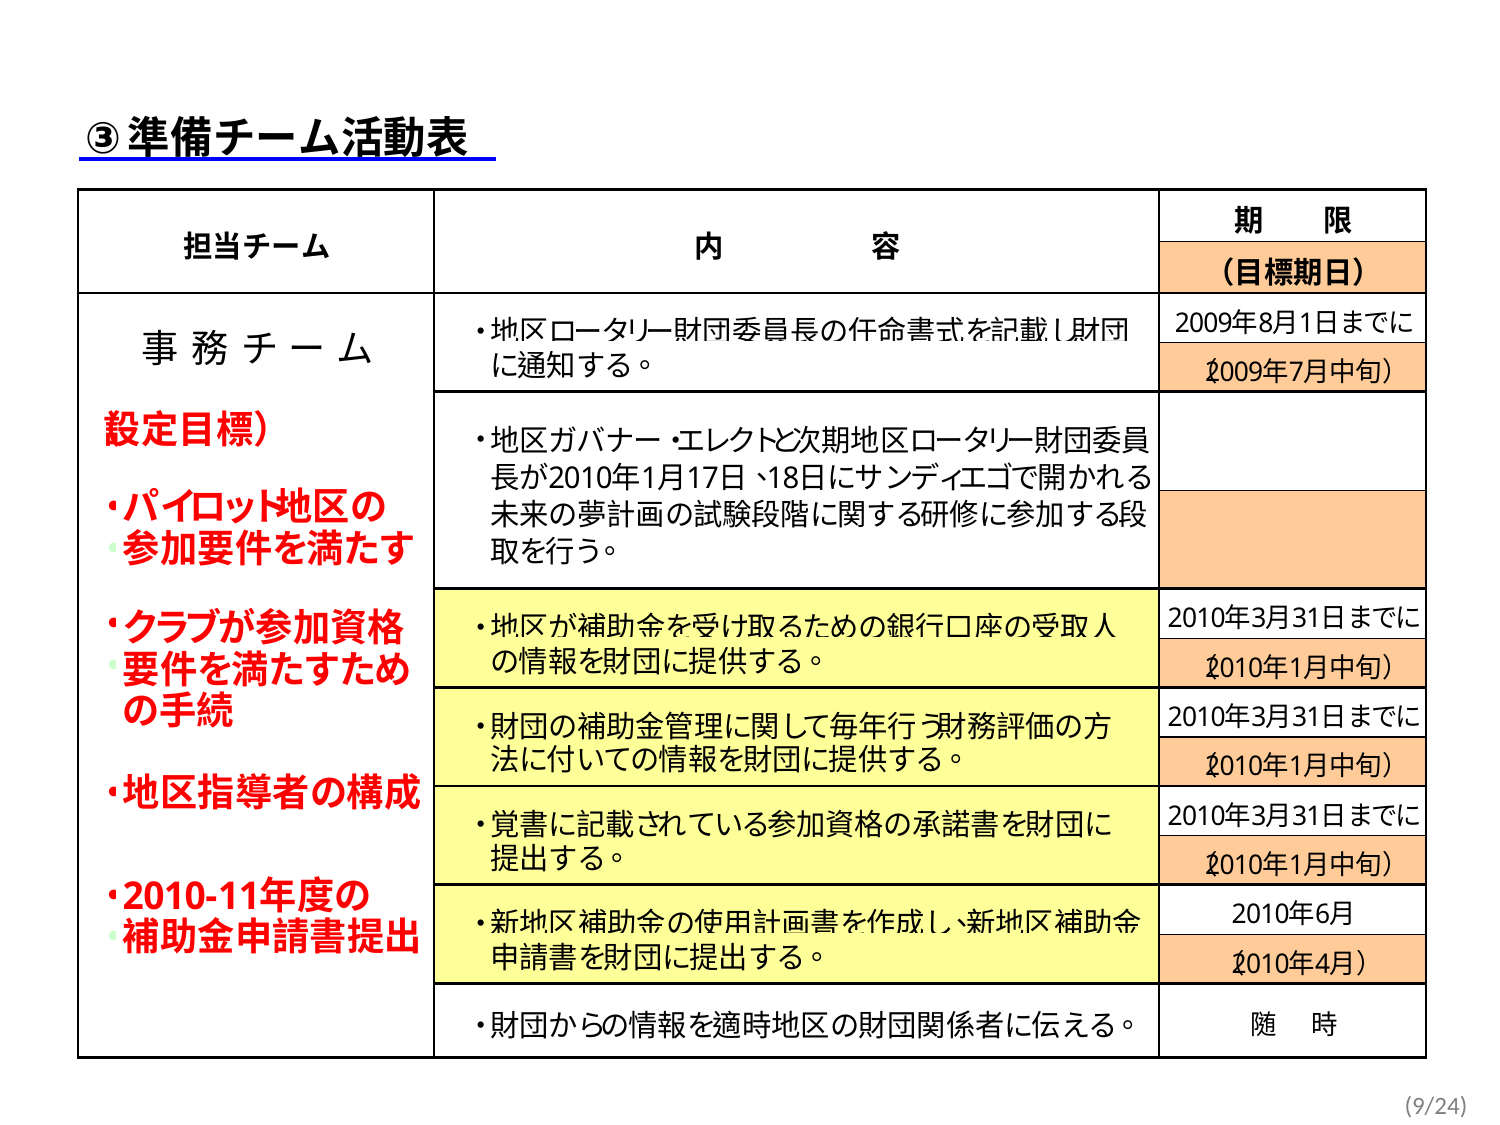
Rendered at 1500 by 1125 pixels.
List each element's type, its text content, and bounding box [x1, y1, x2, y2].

text_box (9/24) [1352, 1082, 1483, 1125]
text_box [76, 89, 1428, 1059]
